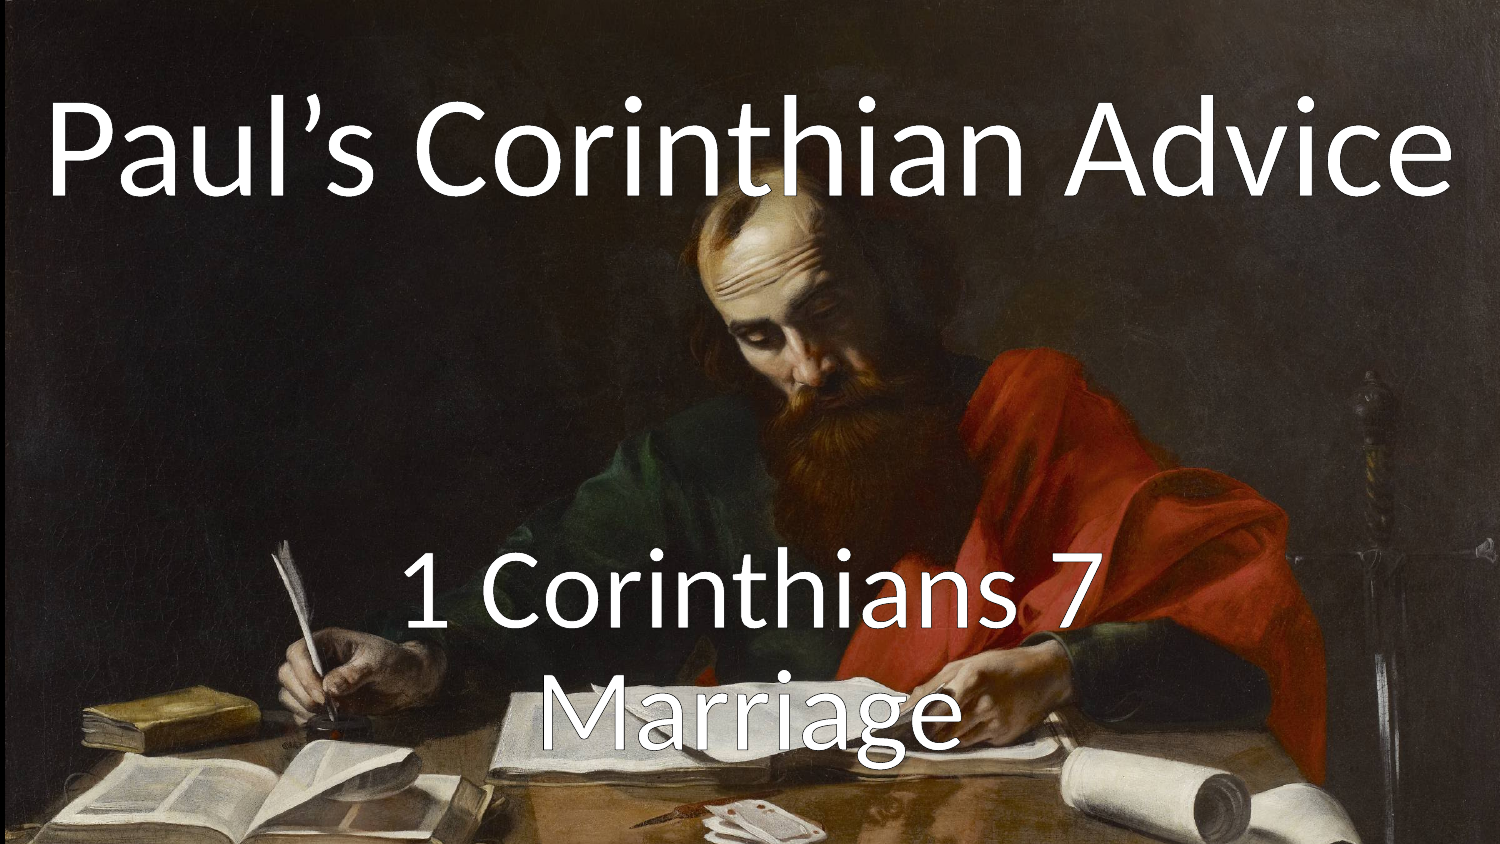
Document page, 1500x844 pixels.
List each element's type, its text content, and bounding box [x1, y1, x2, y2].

picture [4, 0, 1500, 844]
text_box Paul’s Corinthian Advice 1 Corinthians 7 Marriage [0, 66, 4, 782]
